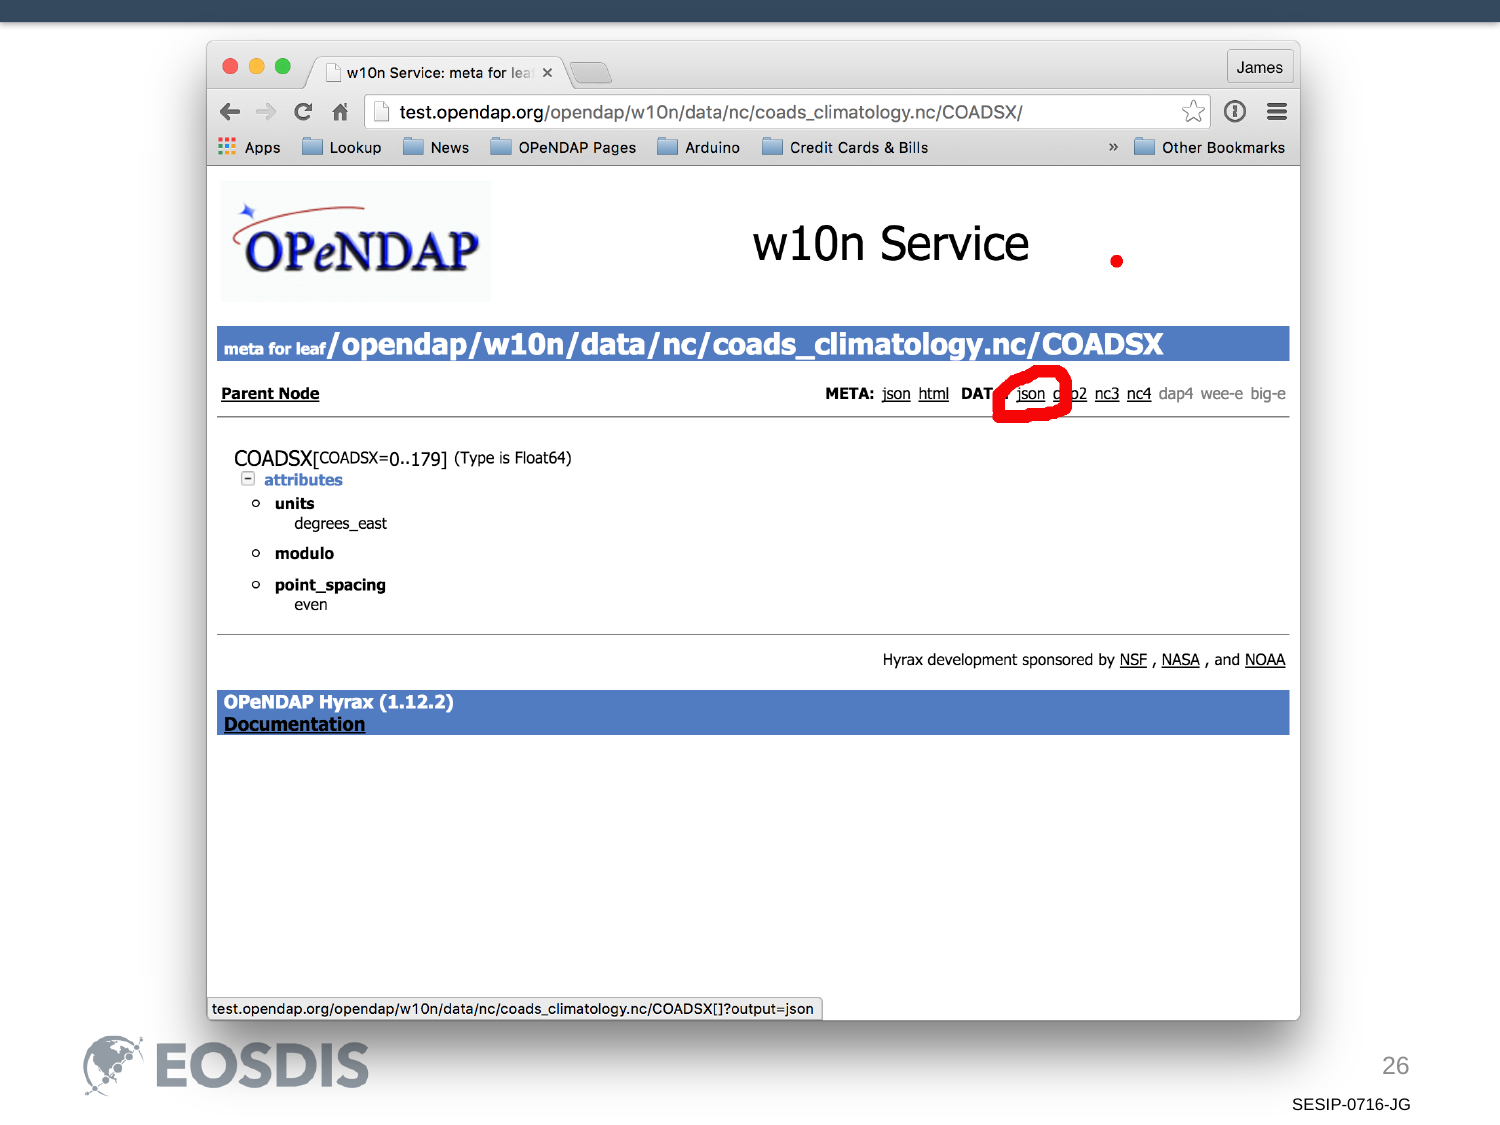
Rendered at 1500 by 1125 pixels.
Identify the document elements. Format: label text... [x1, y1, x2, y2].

slide_number 26 [1376, 1035, 1425, 1095]
picture [133, 0, 1373, 1125]
